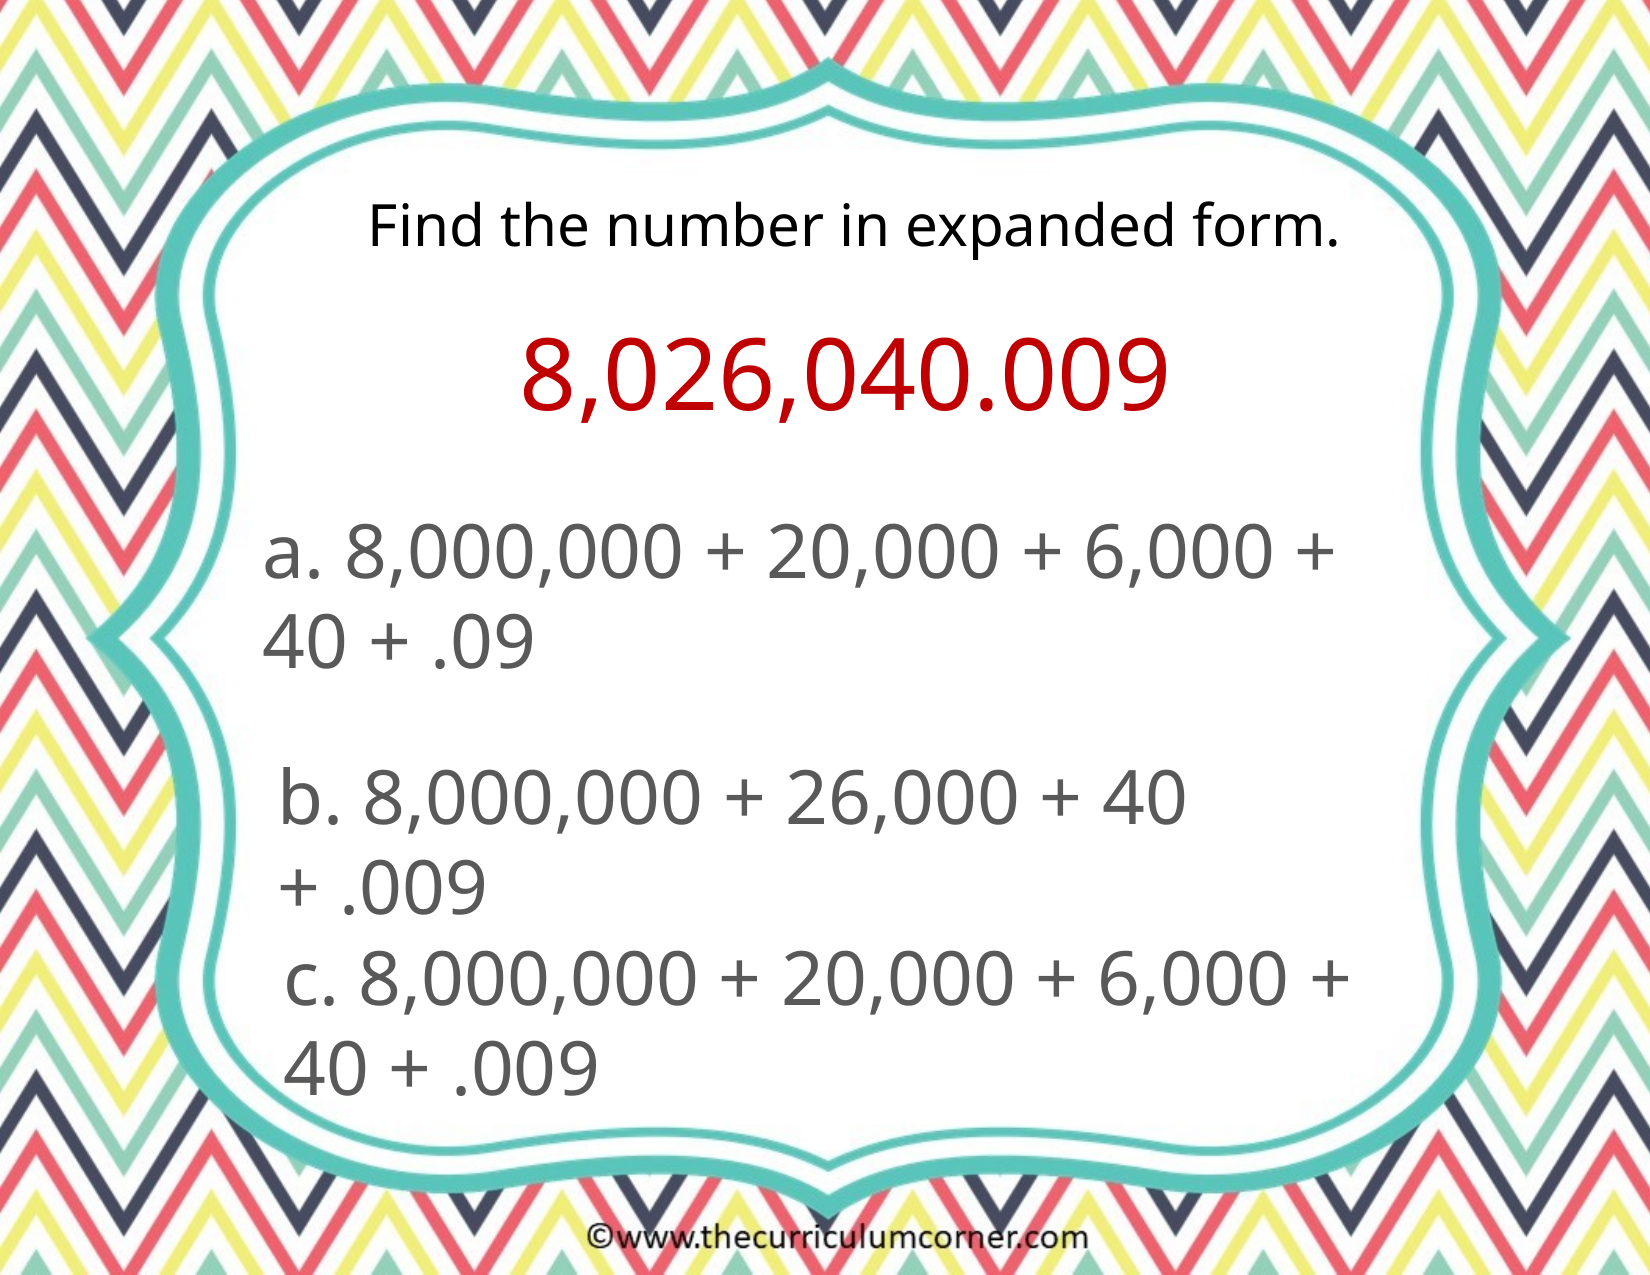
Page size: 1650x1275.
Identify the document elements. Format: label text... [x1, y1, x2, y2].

text_box b. 8,000,000 + 26,000 + 40 + .009 [262, 741, 1401, 937]
text_box a. 8,000,000 + 20,000 + 6,000 + 40 + .09 [248, 495, 1401, 691]
text_box 8,026,040.009 [505, 302, 1188, 438]
text_box c. 8,000,000 + 20,000 + 6,000 + 40 + .009 [268, 922, 1395, 1118]
text_box Find the number in expanded form. [353, 180, 1357, 266]
picture [0, 0, 1650, 1275]
